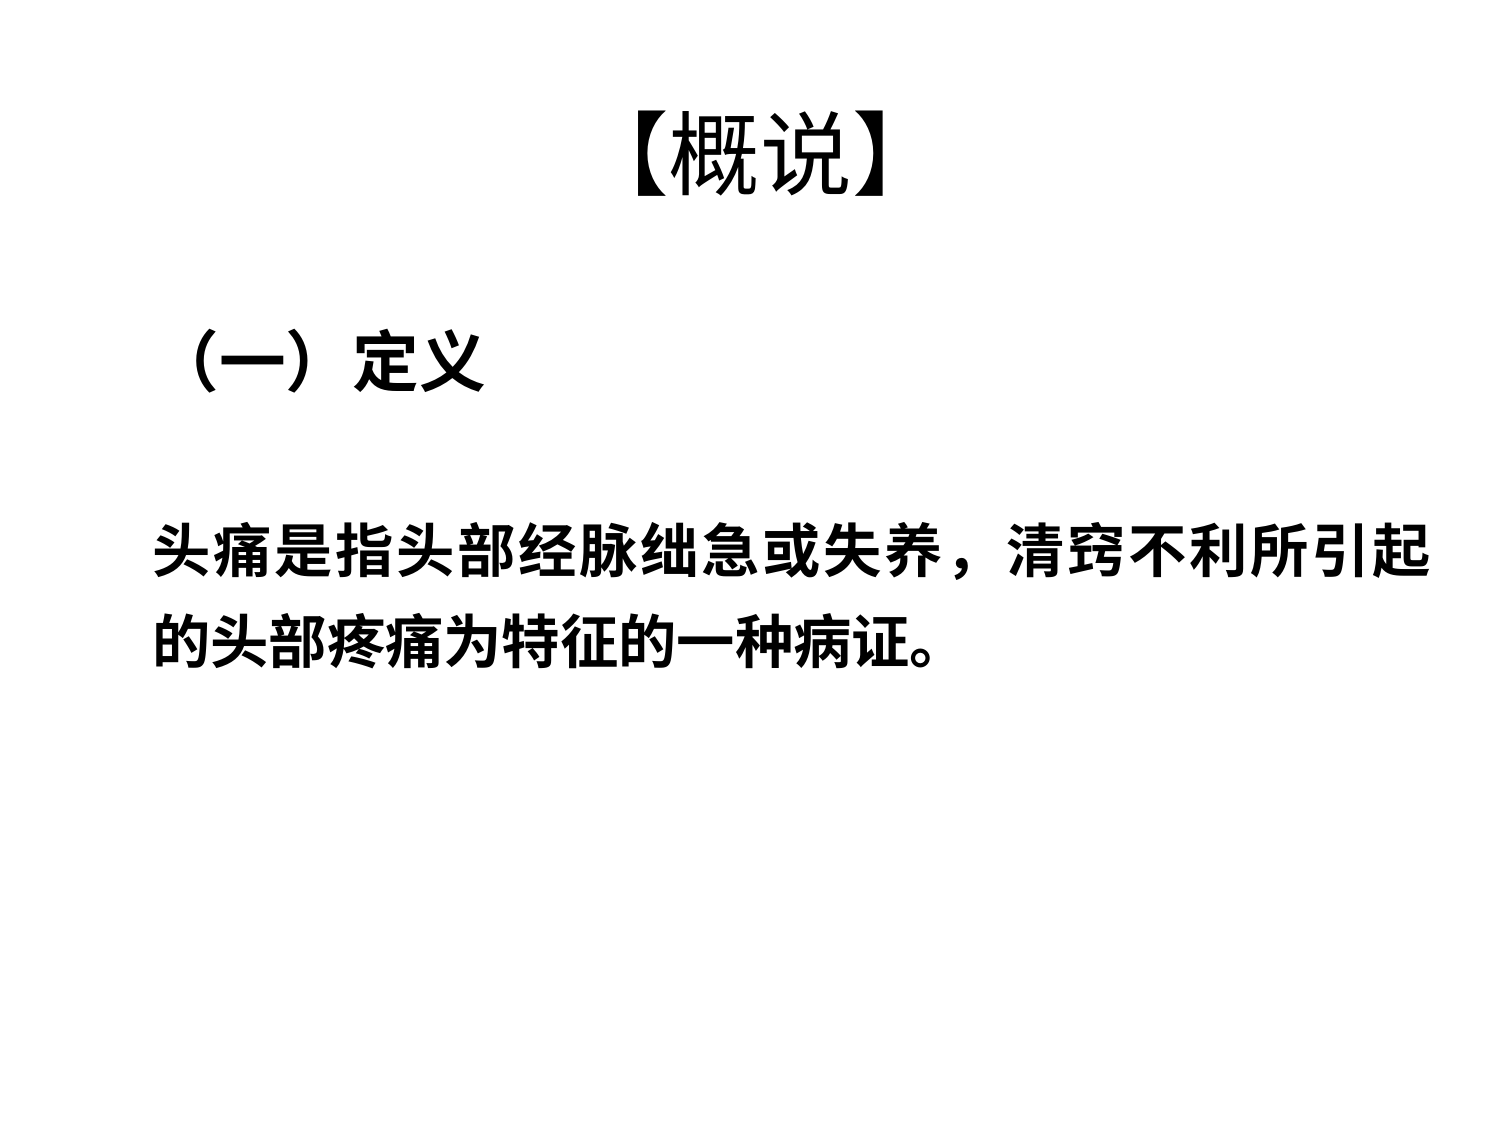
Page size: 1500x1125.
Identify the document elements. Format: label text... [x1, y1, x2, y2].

list （一）定义 头痛是指头部经脉绌急或失养，清窍不利所引起的头部疼痛为特征的一种病证。 [137, 312, 1447, 1000]
title 【概说】 [52, 89, 1469, 215]
